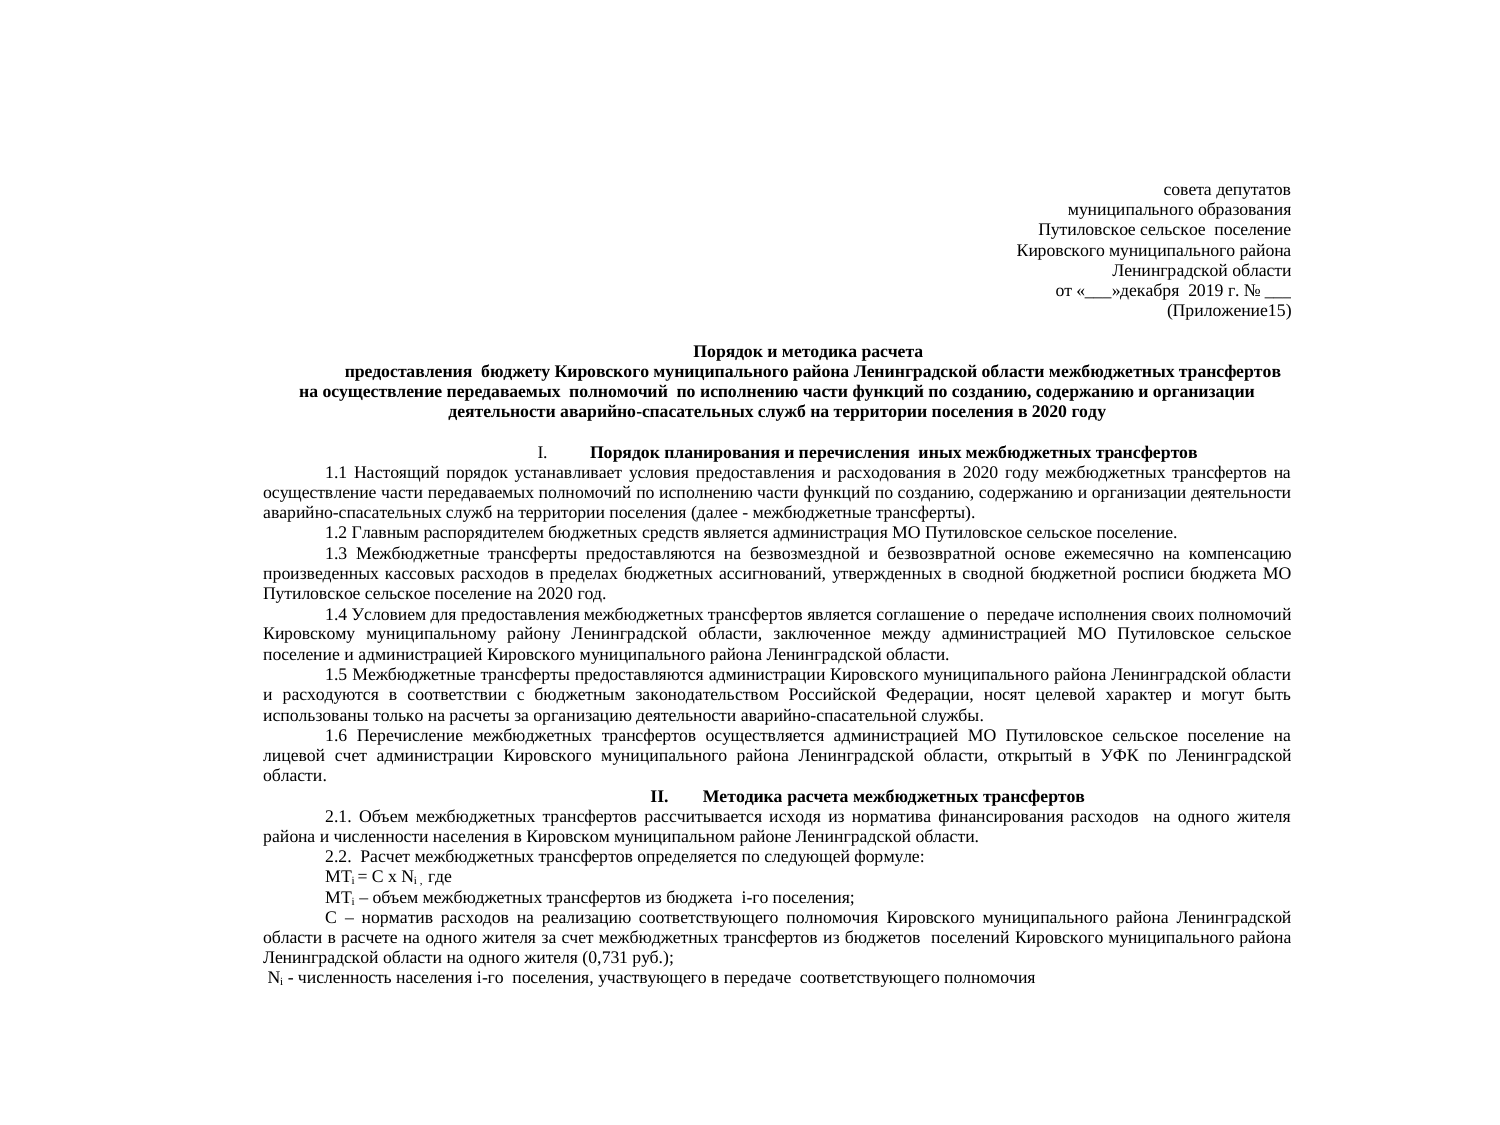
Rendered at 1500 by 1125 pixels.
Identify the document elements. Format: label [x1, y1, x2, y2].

picture [262, 179, 1291, 988]
